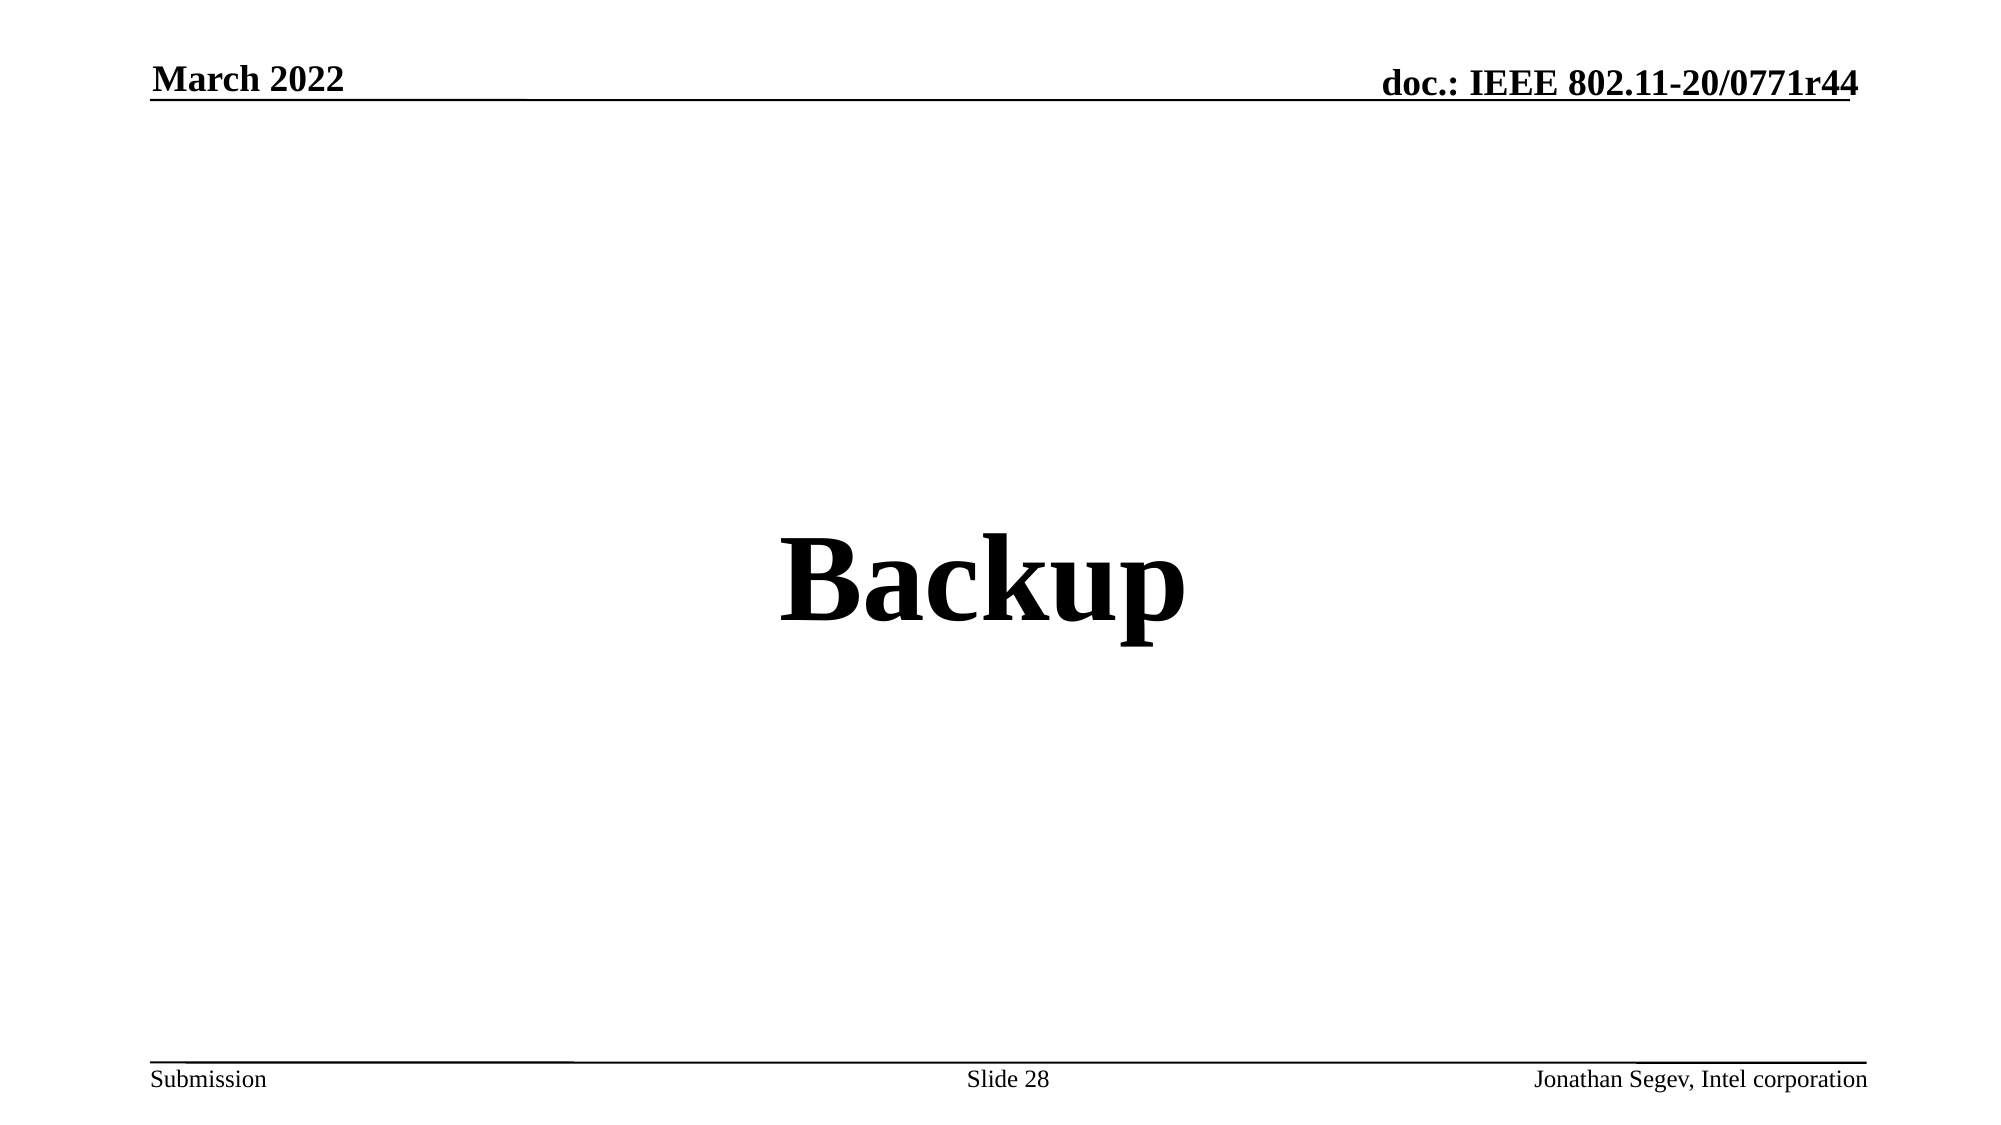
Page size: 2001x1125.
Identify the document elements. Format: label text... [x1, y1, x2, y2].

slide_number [152, 54, 563, 100]
list Backup [149, 324, 1850, 1000]
slide_number Slide 28 [950, 1061, 1067, 1123]
footer Jonathan Segev, Intel corporation [1171, 1061, 1869, 1093]
